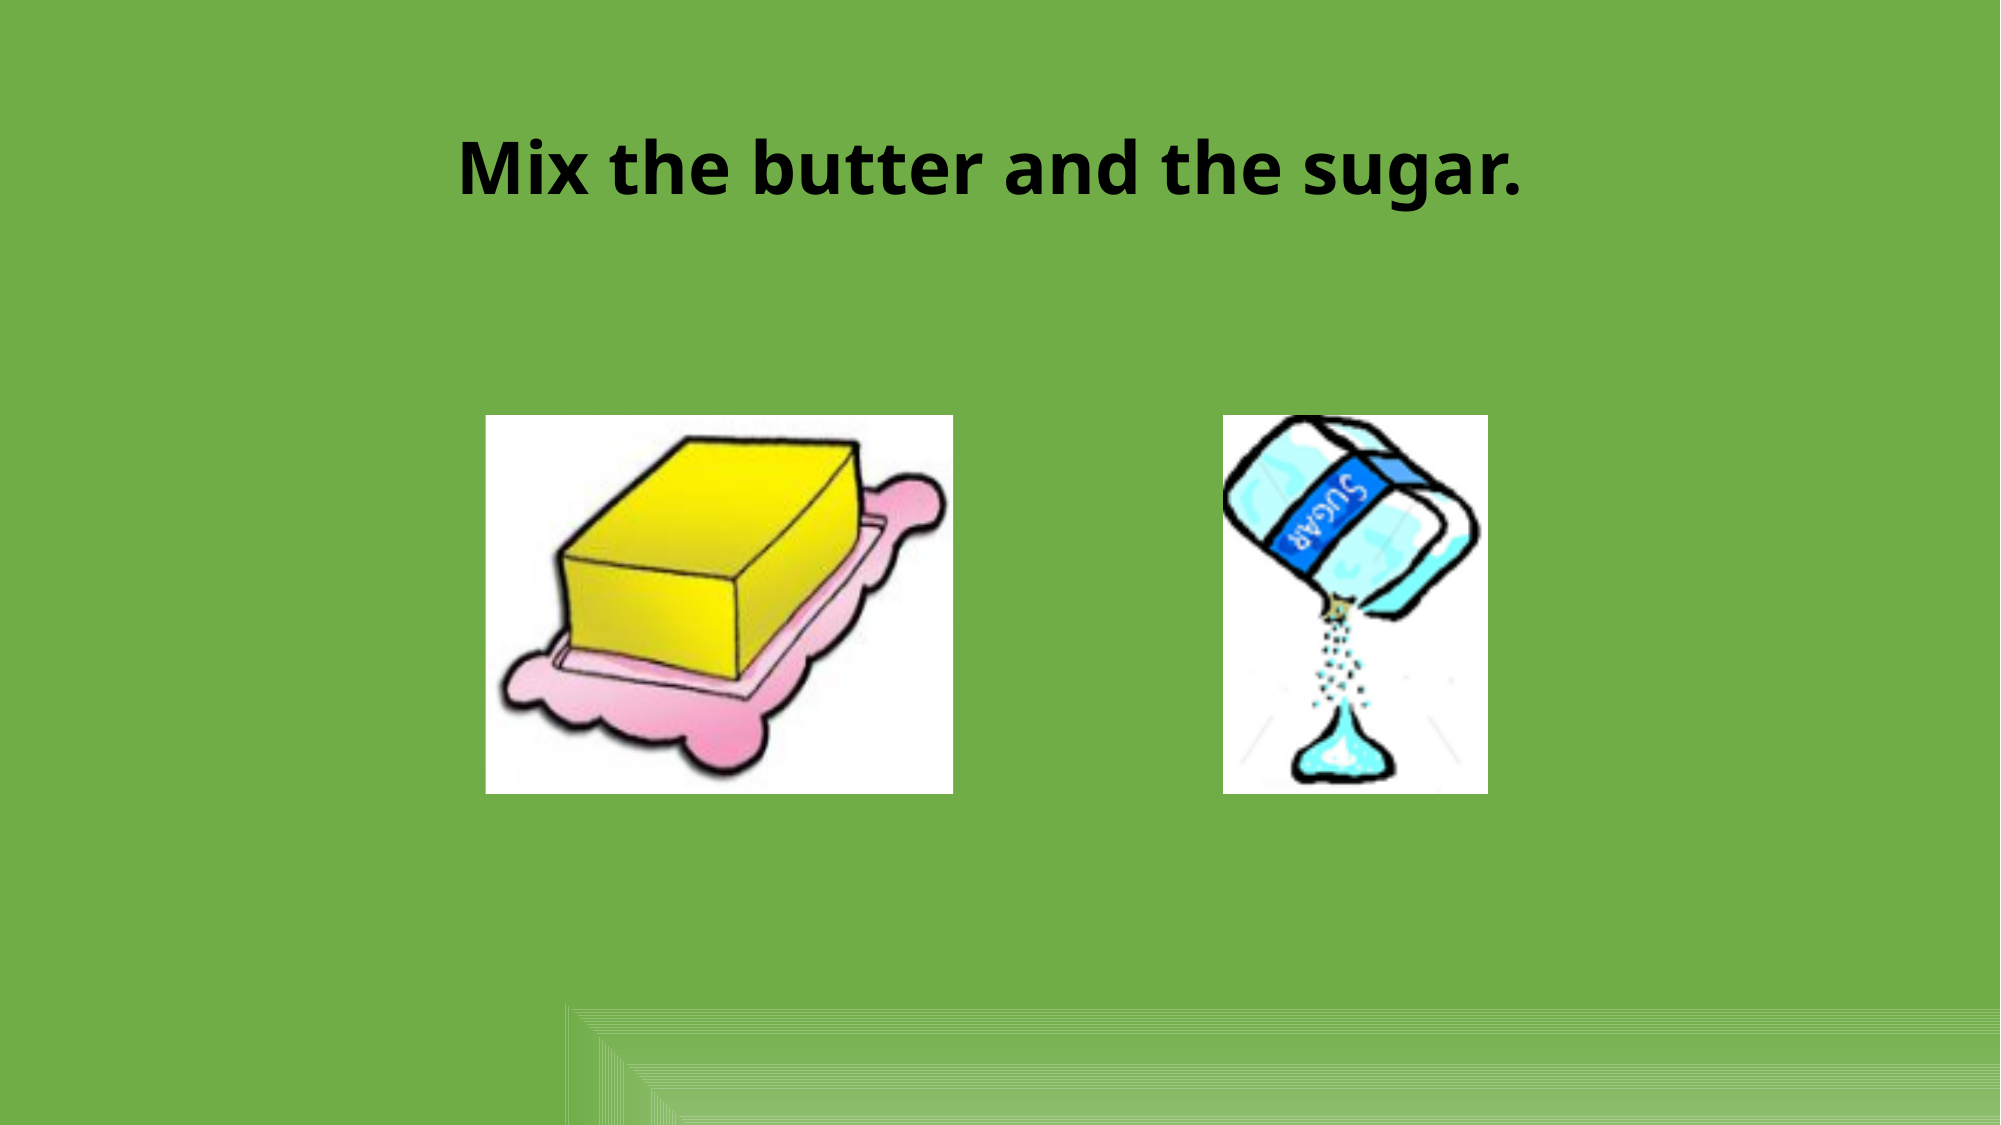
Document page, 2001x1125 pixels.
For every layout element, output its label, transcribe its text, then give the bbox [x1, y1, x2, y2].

picture [1223, 415, 1488, 794]
picture [485, 415, 954, 794]
title Mix the butter and the sugar. [353, 84, 1629, 219]
